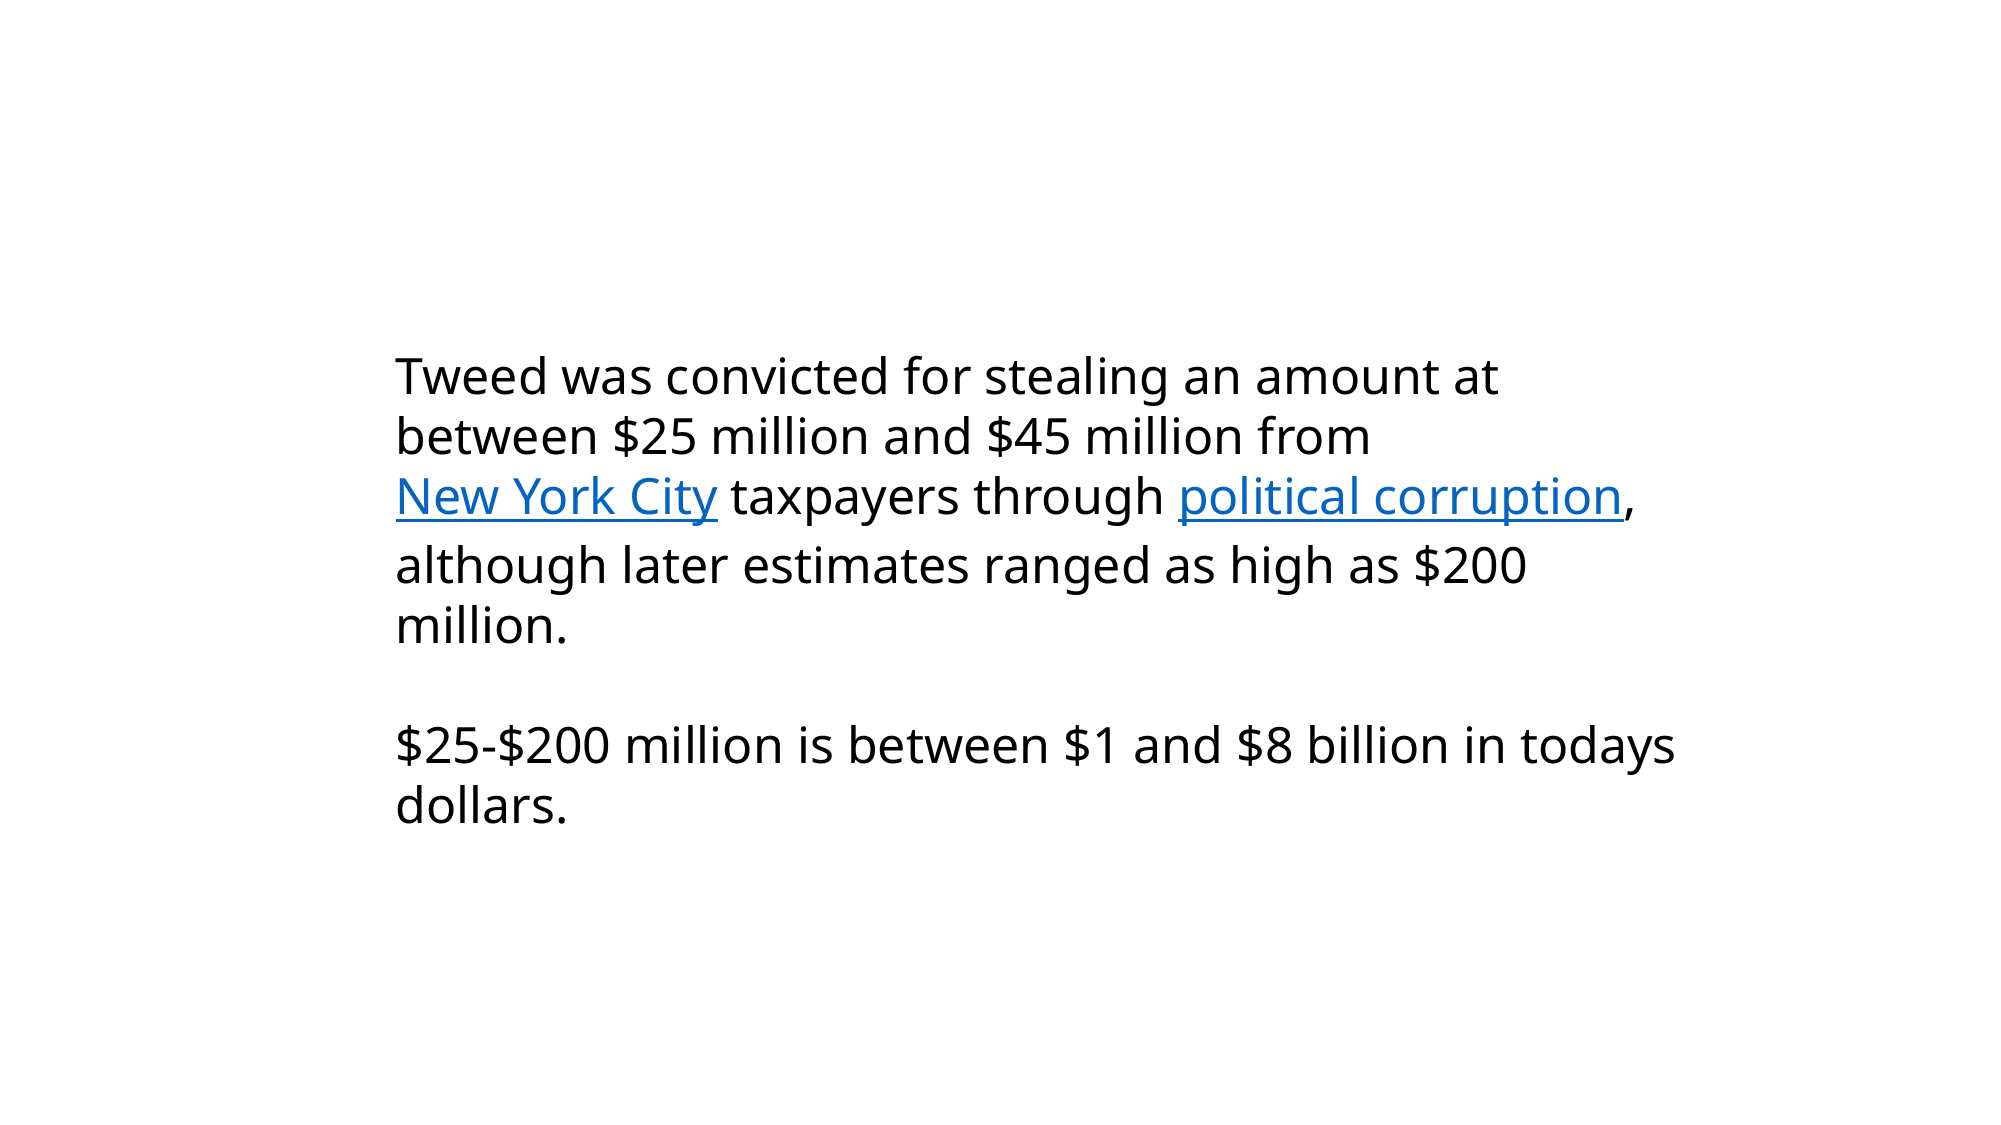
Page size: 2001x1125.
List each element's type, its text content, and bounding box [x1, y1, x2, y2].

text_box Tweed was convicted for stealing an amount at between $25 million and $45 million from New York City taxpayers through political corruption, although later estimates ranged as high as $200 million. $25-$200 million is between $1 and $8 billion in todays dollars. [380, 337, 1719, 841]
